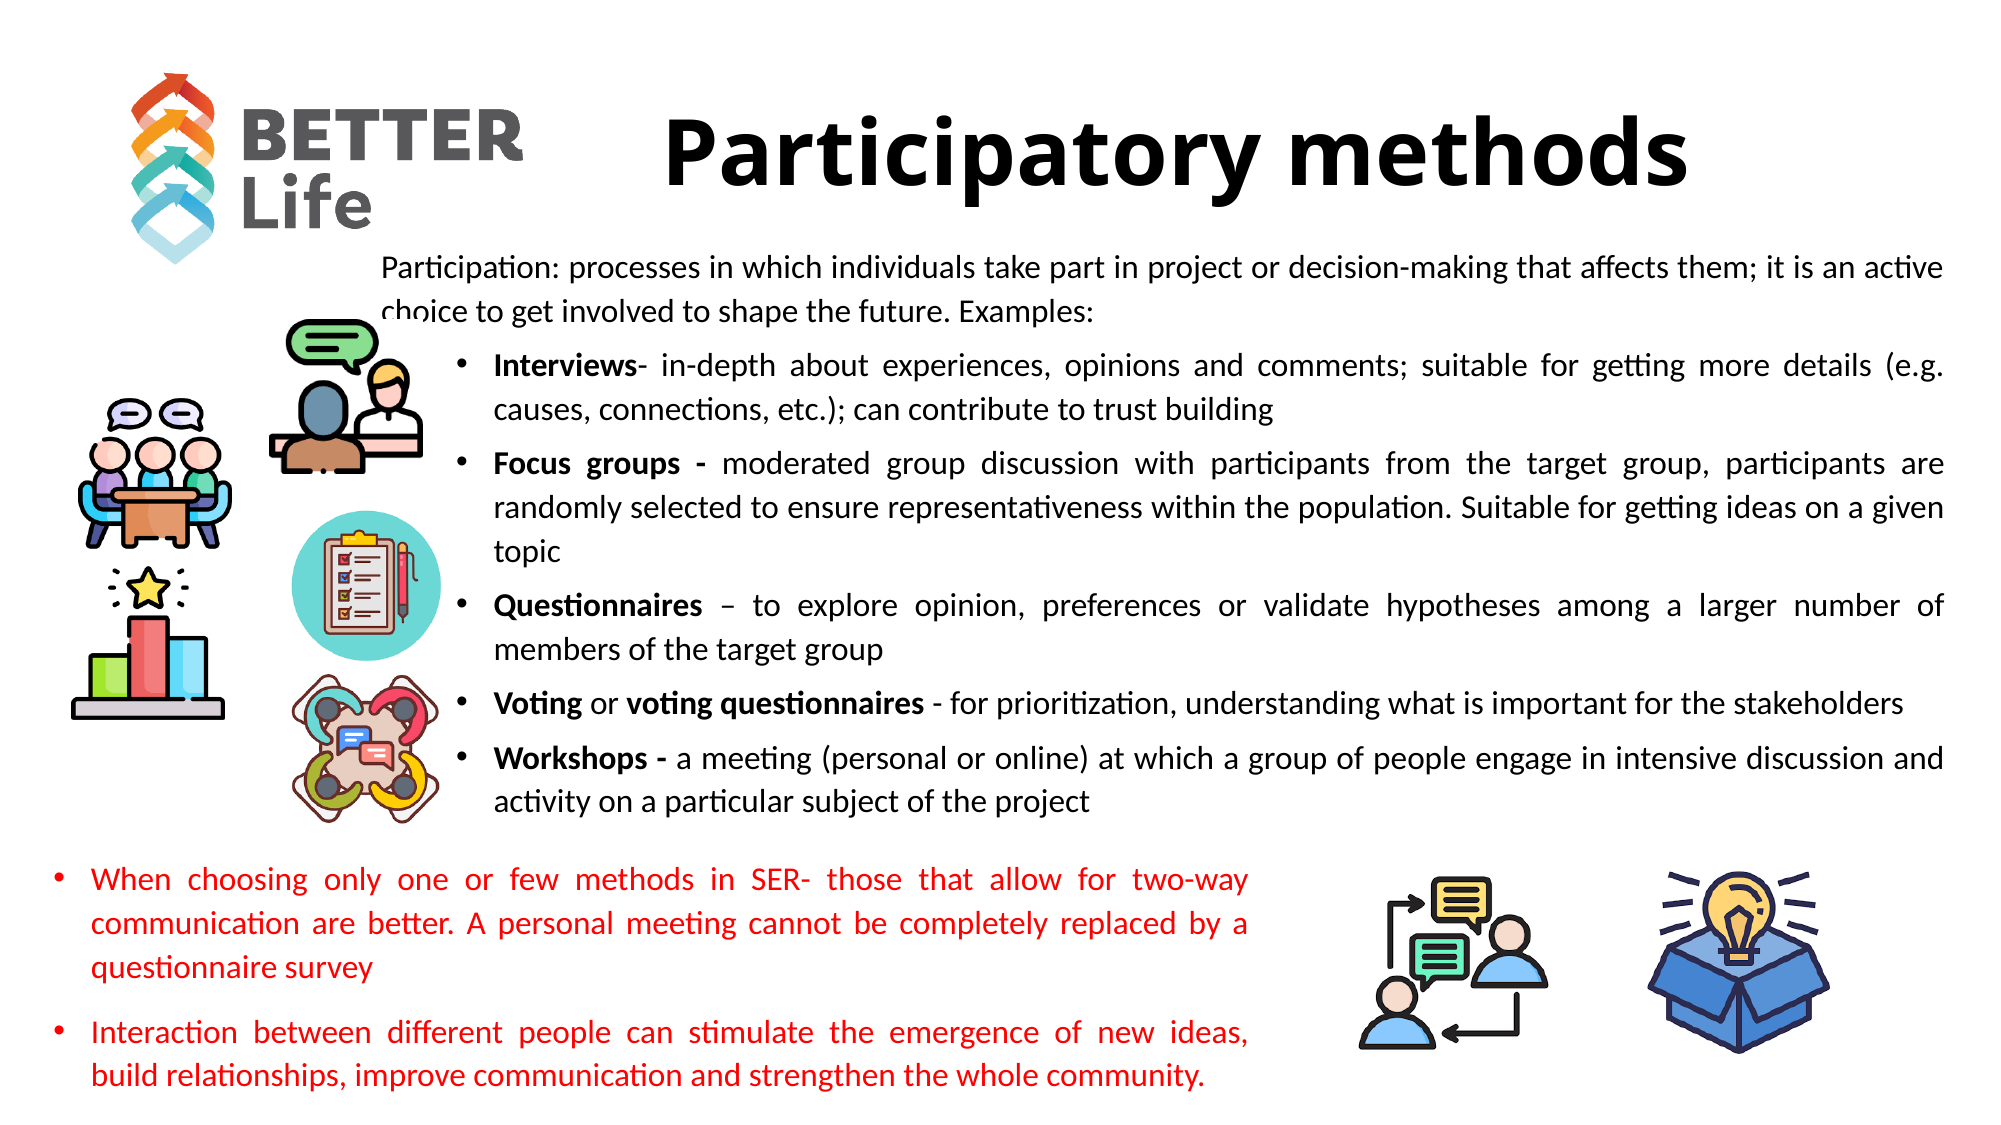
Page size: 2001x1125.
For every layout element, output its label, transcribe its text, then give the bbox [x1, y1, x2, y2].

title Participatory methods [645, 46, 1885, 233]
picture [78, 396, 232, 550]
picture [1355, 865, 1551, 1060]
list Participation: processes in which individuals take part in project or decision-making that affects them; it is an active choice to get involved to shape the future. Examples: Interviews- in-depth about experiences, opinions and comments; suitable for getting more details (e.g. causes, connections, etc.); can contribute to trust building Focus groups - moderated group discussion with participants from the target group, participants are randomly selected to ensure representativeness within the population. Suitable for getting ideas on a given topic Questionnaires – to explore opinion, preferences or validate hypotheses among a larger number of members of the target group Voting or voting questionnaires - for prioritization, understanding what is important for the stakeholders Workshops - a meeting (personal or online) at which a group of people engage in intensive discussion and activity on a particular subject of the project [366, 233, 1962, 846]
picture [288, 671, 442, 826]
picture [289, 508, 443, 663]
text_box When choosing only one or few methods in SER- those that allow for two-way communication are better. A personal meeting cannot be completely replaced by a questionnaire survey Interaction between different people can stimulate the emergence of new ideas, build relationships, improve communication and strengthen the whole community. [38, 845, 1266, 1125]
picture [131, 72, 523, 265]
picture [71, 566, 225, 720]
picture [1640, 865, 1836, 1060]
picture [268, 319, 423, 474]
